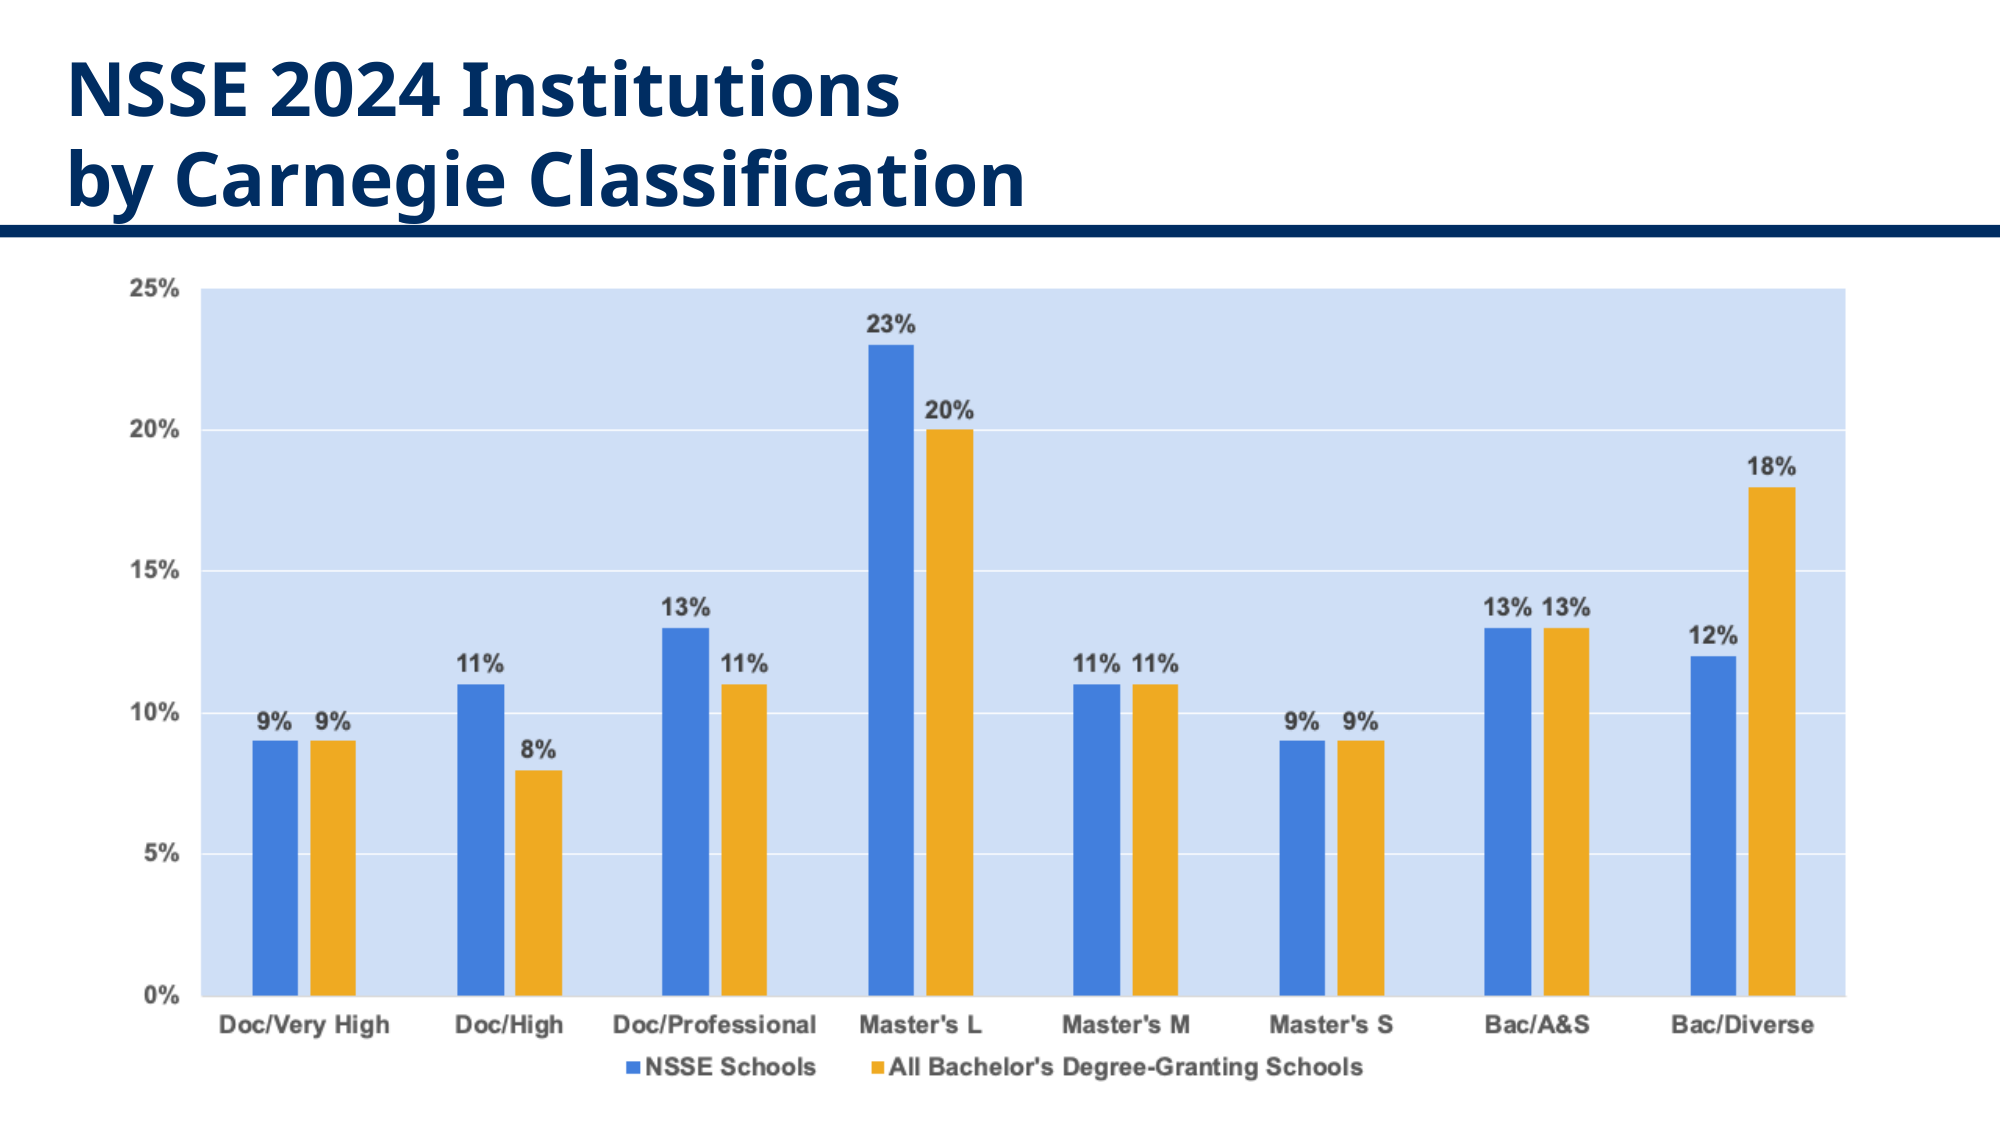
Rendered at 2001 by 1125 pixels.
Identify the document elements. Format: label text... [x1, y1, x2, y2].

title NSSE 2024 Institutions by Carnegie Classification [50, 37, 1934, 225]
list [120, 266, 1863, 1096]
